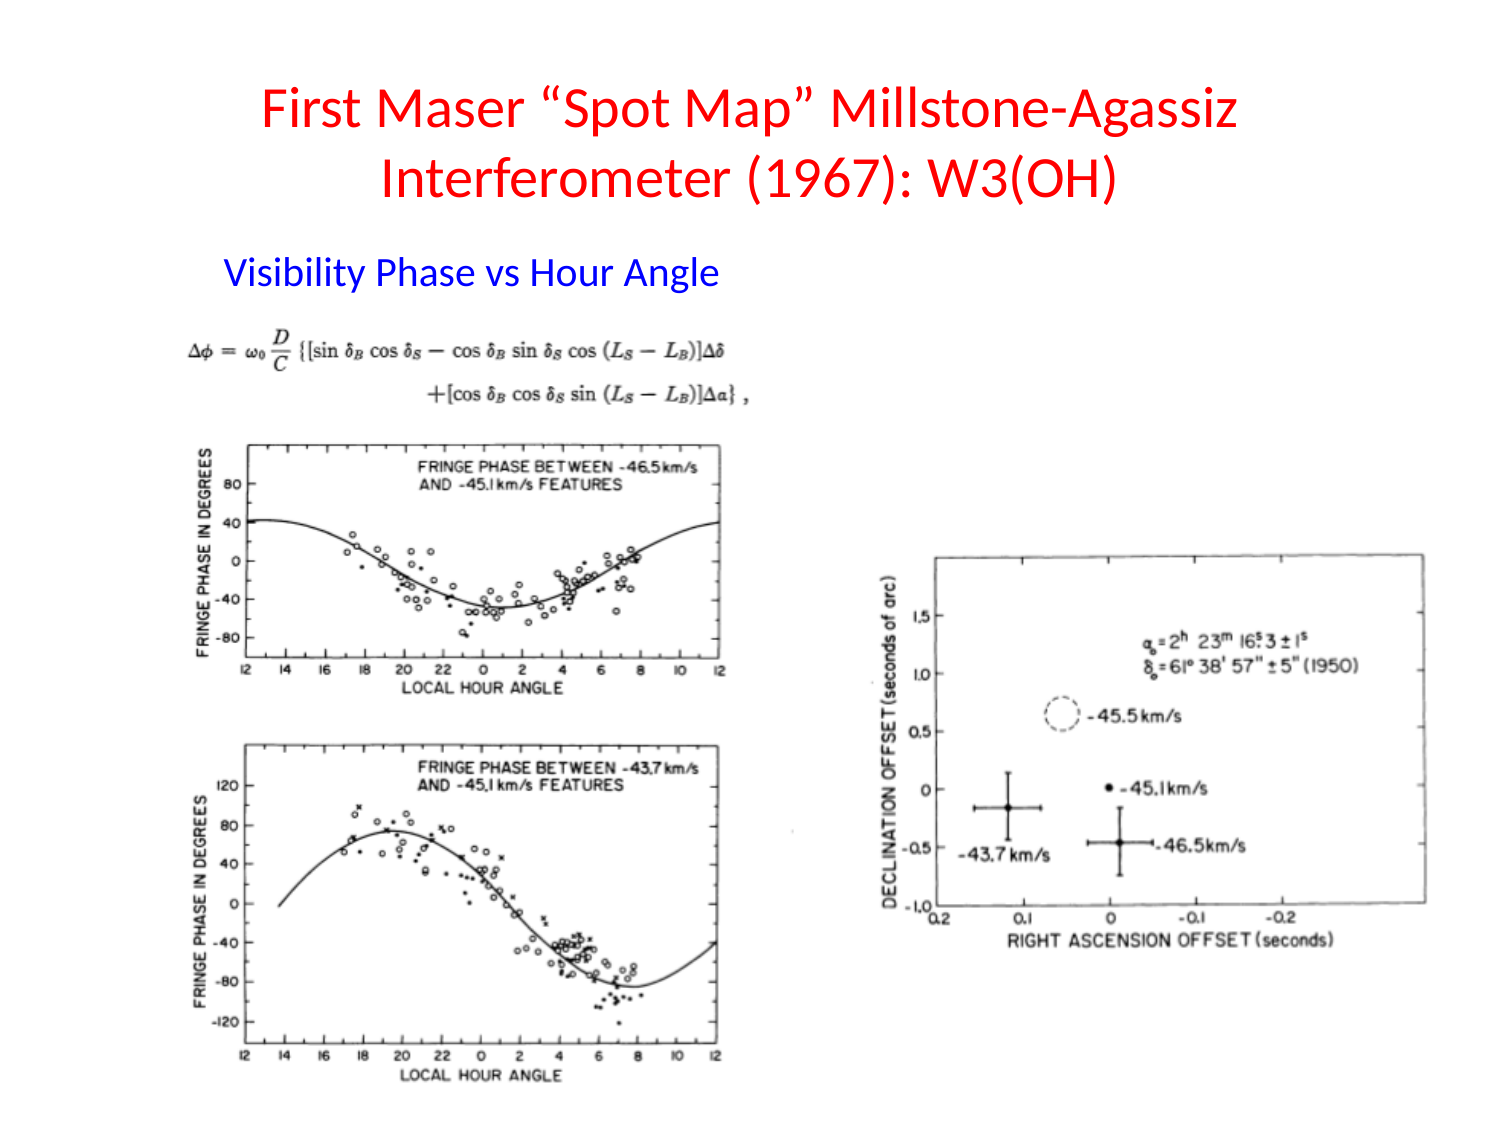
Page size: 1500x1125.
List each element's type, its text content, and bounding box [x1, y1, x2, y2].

text_box Visibility Phase vs Hour Angle [208, 237, 736, 303]
picture [0, 324, 1500, 1105]
title First Maser “Spot Map” Millstone-Agassiz Interferometer (1967): W3(OH) [75, 45, 1425, 233]
